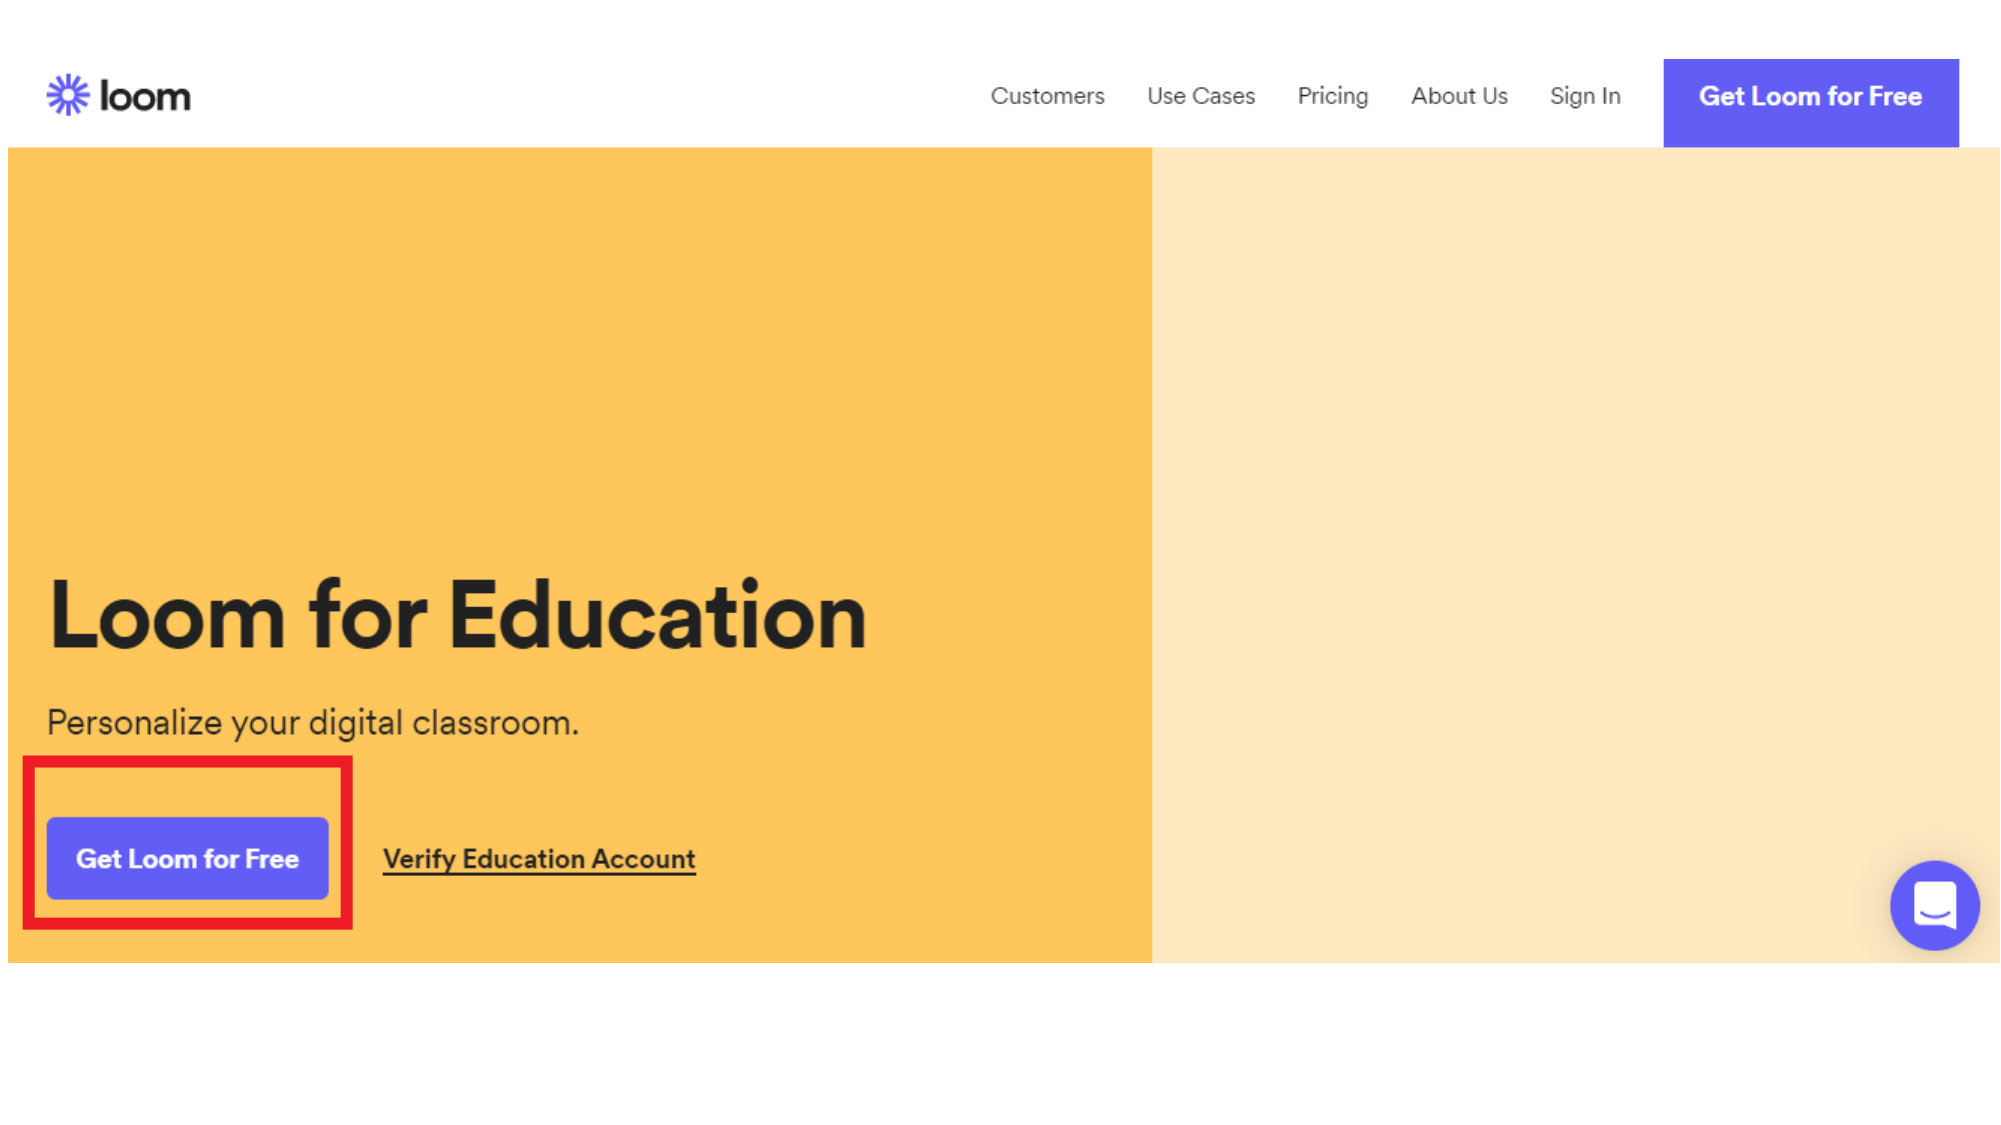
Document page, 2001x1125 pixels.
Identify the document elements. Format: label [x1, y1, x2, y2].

list [8, 59, 2000, 963]
